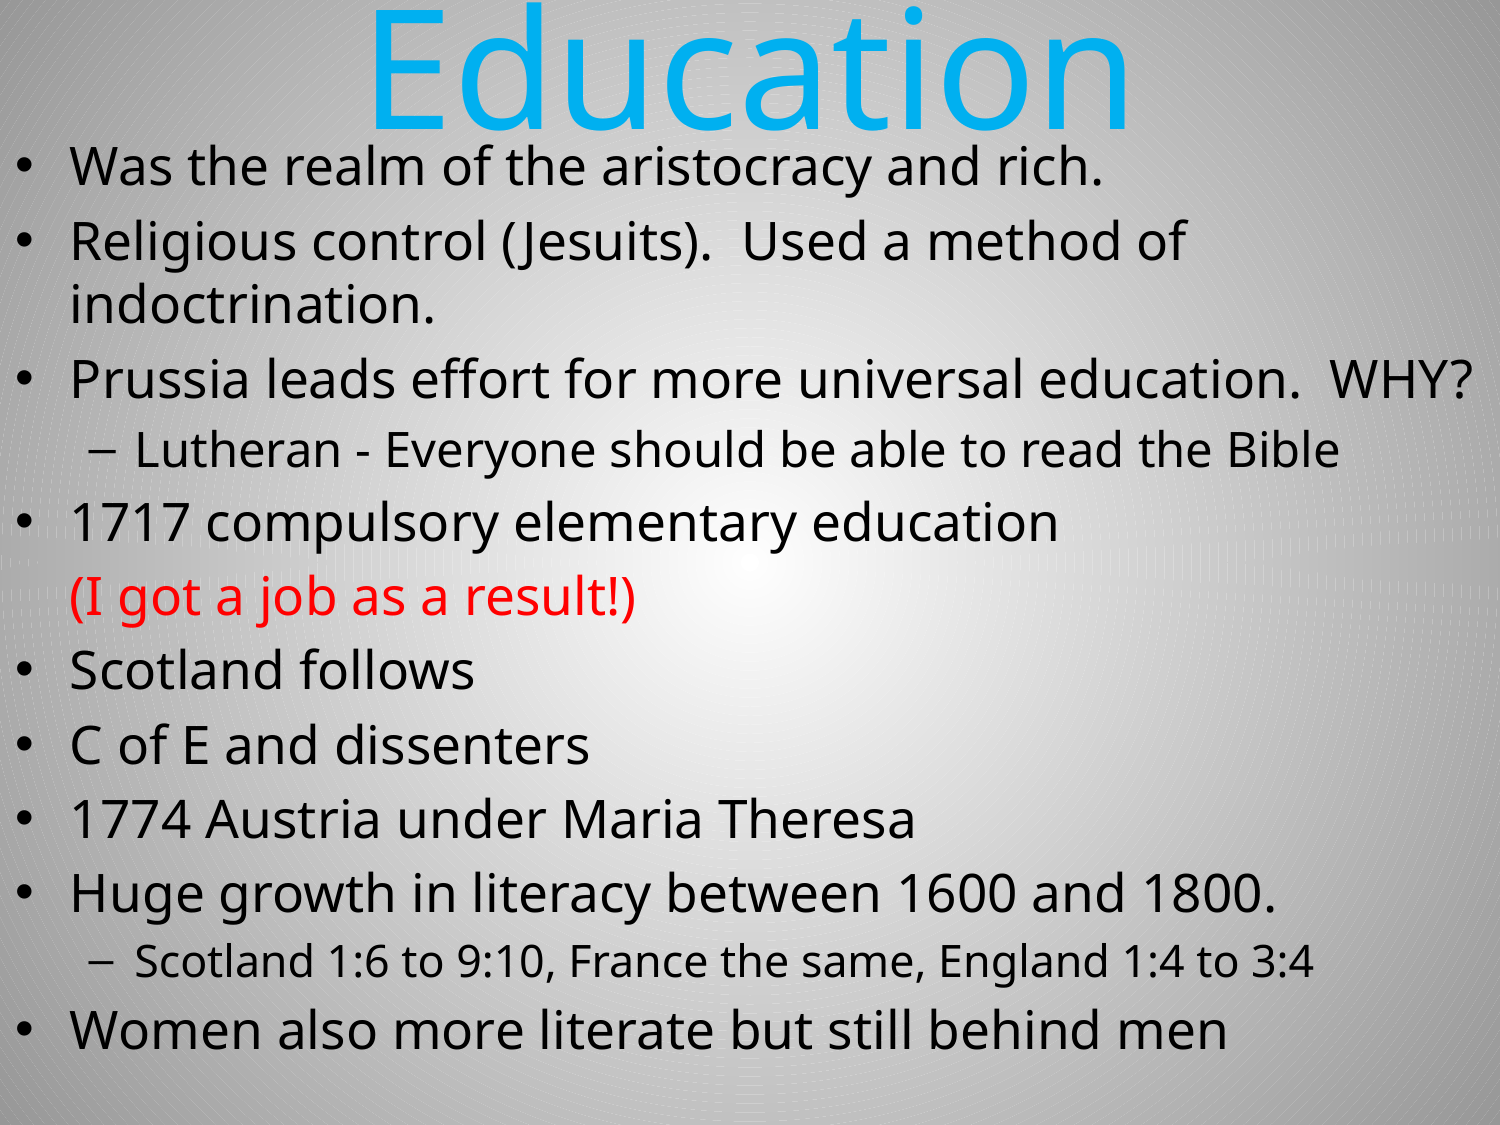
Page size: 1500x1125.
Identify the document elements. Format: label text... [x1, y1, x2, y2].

title Education [75, 0, 1425, 125]
list Was the realm of the aristocracy and rich. Religious control (Jesuits). Used a method of indoctrination. Prussia leads effort for more universal education. WHY? Lutheran - Everyone should be able to read the Bible 1717 compulsory elementary education (I got a job as a result!) Scotland follows C of E and dissenters 1774 Austria under Maria Theresa Huge growth in literacy between 1600 and 1800. Scotland 1:6 to 9:10, France the same, England 1:4 to 3:4 Women also more literate but still behind men [0, 125, 1500, 1125]
